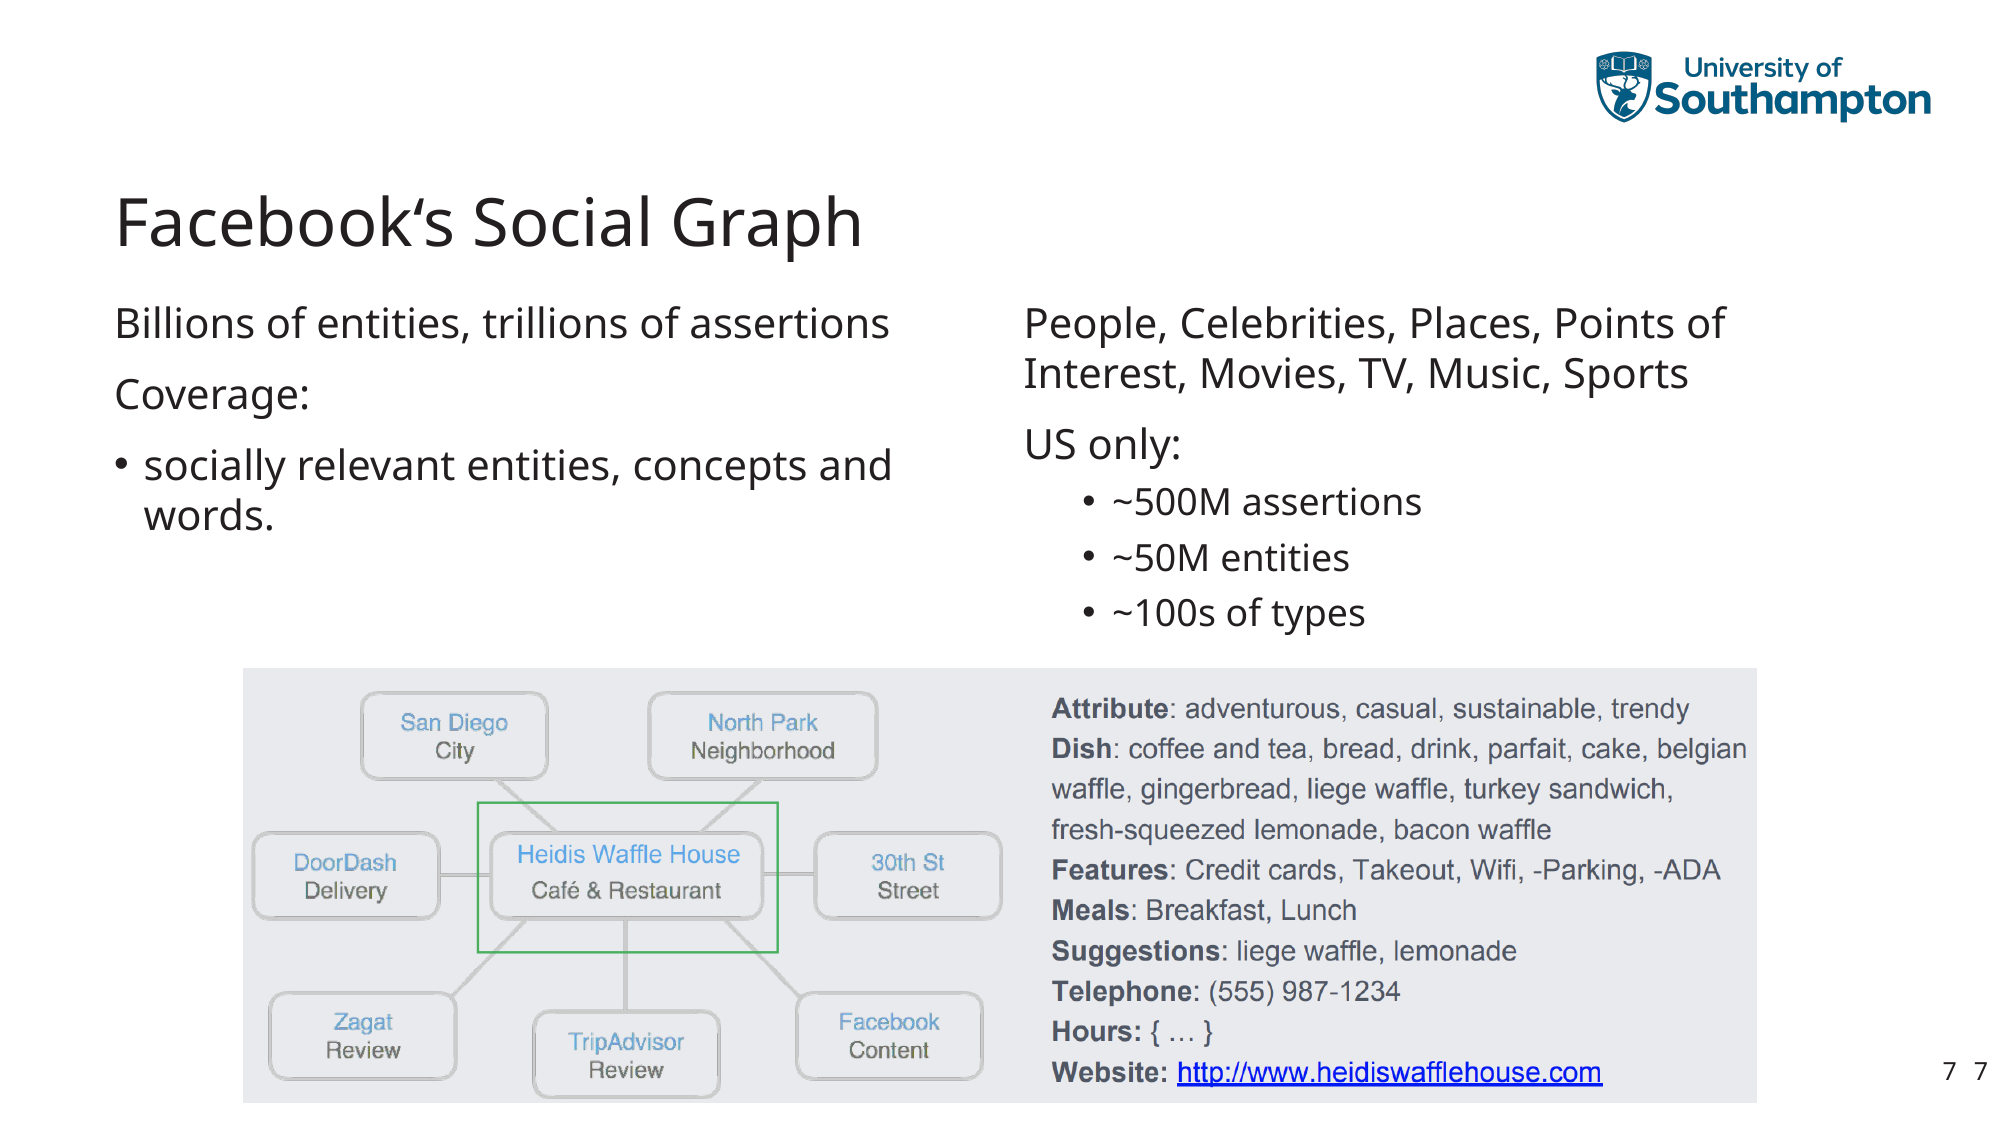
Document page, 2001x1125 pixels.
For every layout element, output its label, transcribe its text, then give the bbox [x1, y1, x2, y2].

picture [1808, 97, 1815, 113]
picture [1823, 97, 1830, 113]
list Billions of entities, trillions of assertions Coverage: socially relevant entities, concepts and words. [102, 290, 989, 1024]
picture [1890, 97, 1900, 108]
picture [1607, 76, 1624, 88]
picture [1600, 80, 1617, 111]
picture [1847, 97, 1857, 108]
picture [1730, 97, 1736, 113]
slide_number 7 [1929, 1046, 2000, 1094]
picture [1782, 97, 1791, 108]
picture [1626, 78, 1648, 111]
picture [1626, 76, 1636, 88]
picture [1758, 97, 1766, 113]
title Facebook‘s Social Graph [102, 113, 1898, 268]
list People, Celebrities, Places, Points of Interest, Movies, TV, Music, Sports US only: ~500M assertions ~50M entities ~100s of types [1011, 290, 1898, 1024]
picture [243, 668, 1757, 1103]
picture [1527, 0, 2000, 220]
picture [1689, 97, 1698, 108]
